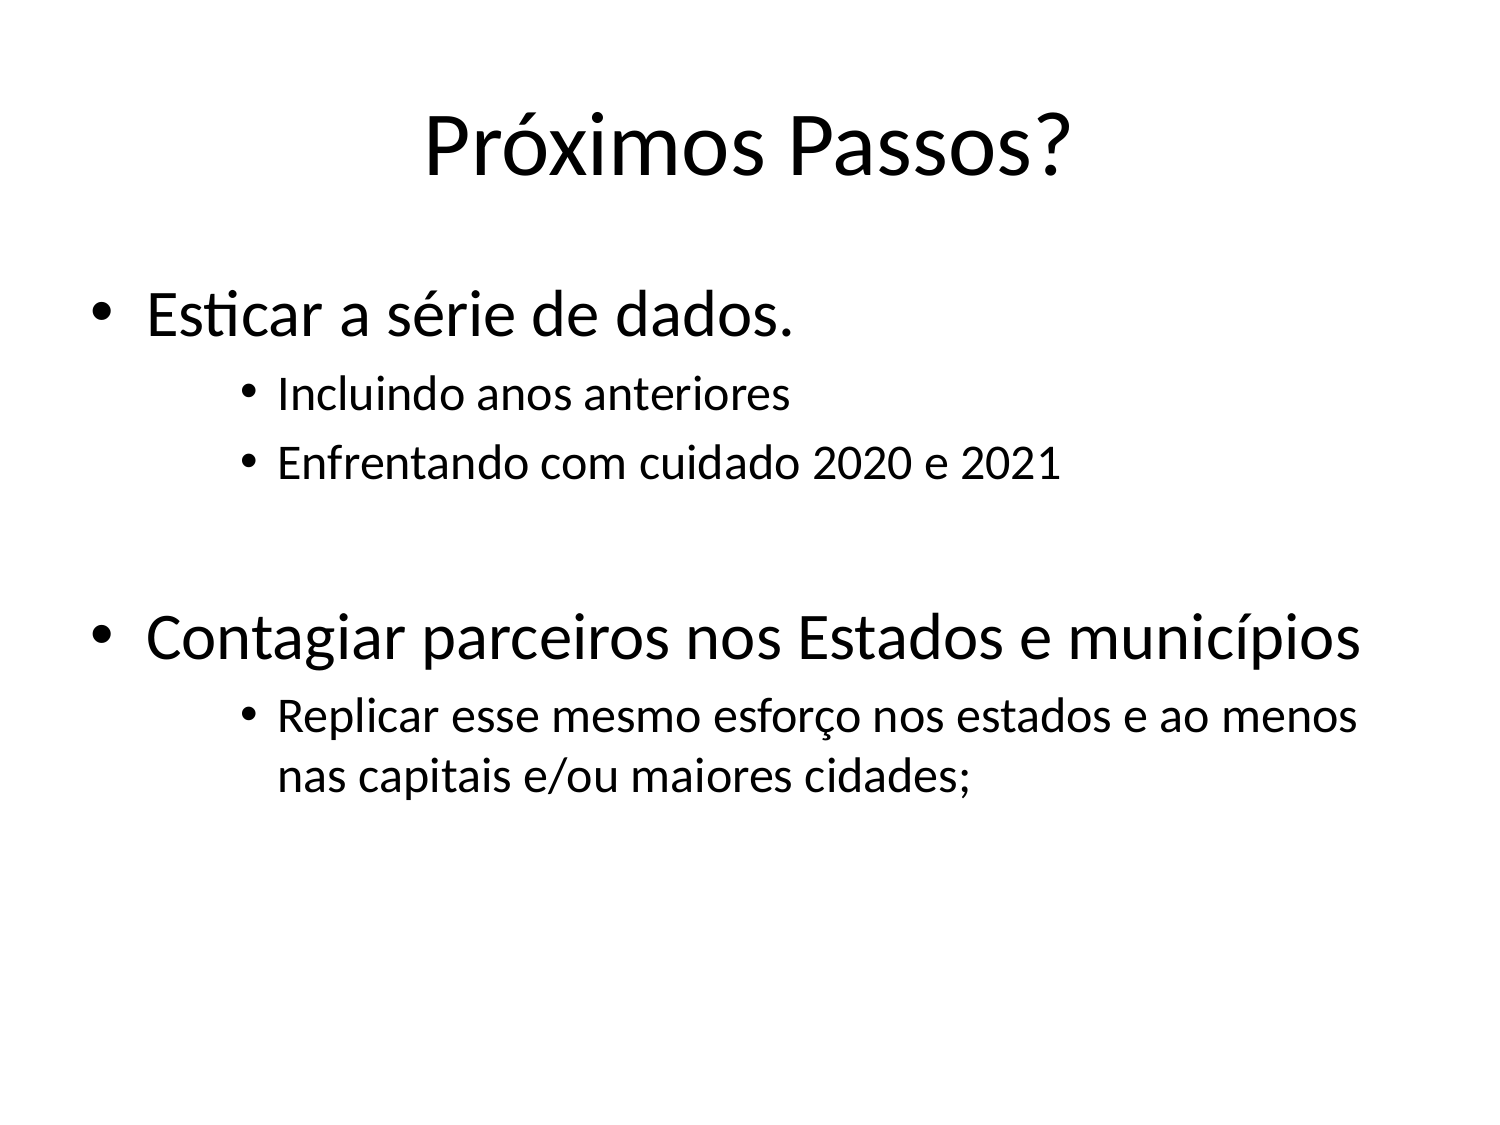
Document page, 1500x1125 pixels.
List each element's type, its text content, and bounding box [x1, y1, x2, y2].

title Próximos Passos? [75, 45, 1425, 233]
list Esticar a série de dados. Incluindo anos anteriores Enfrentando com cuidado 2020 e 2021 Contagiar parceiros nos Estados e municípios Replicar esse mesmo esforço nos estados e ao menos nas capitais e/ou maiores cidades; [75, 262, 1425, 1005]
